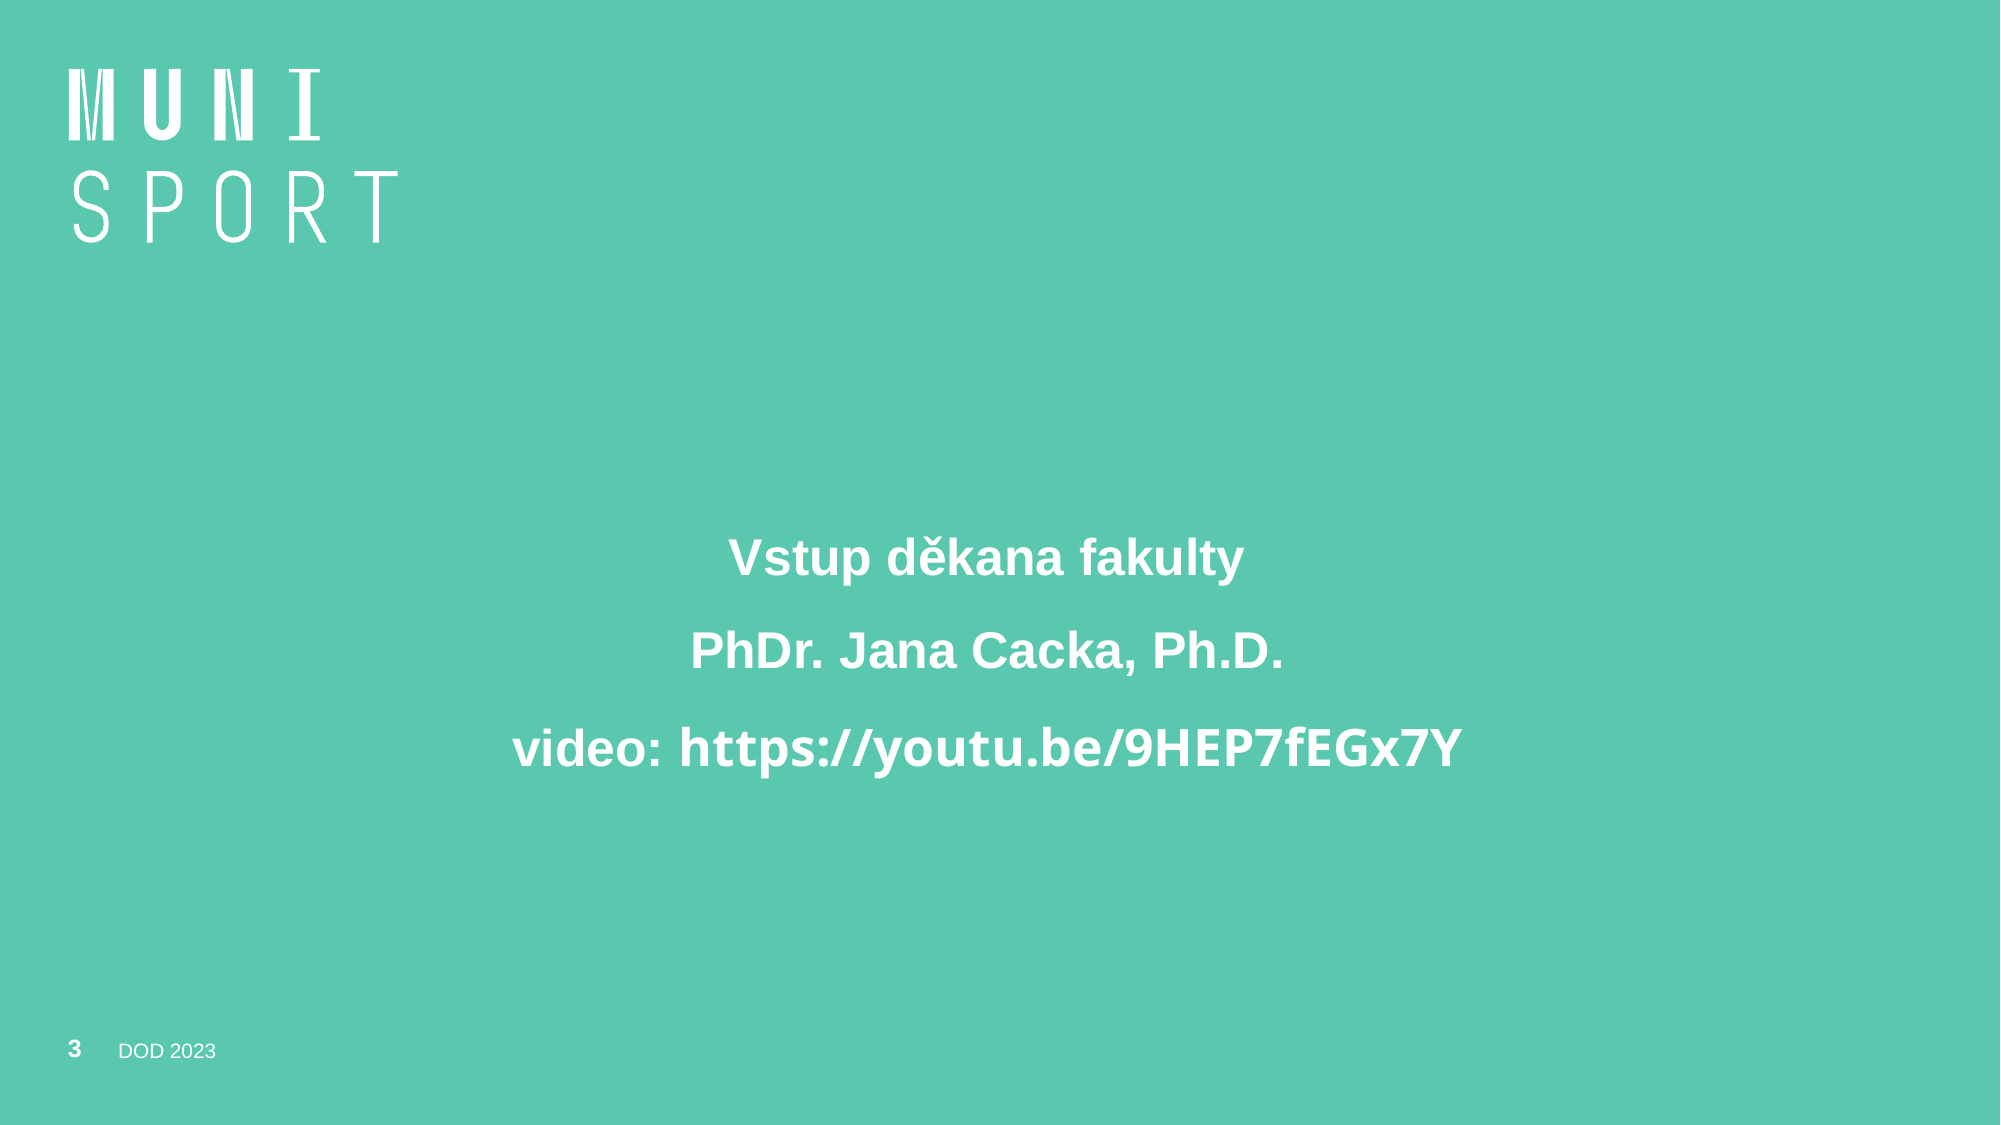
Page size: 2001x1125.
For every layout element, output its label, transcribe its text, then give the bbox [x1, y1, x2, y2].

title Vstup děkana fakulty PhDr. Jana Cacka, Ph.D. video: https://youtu.be/9HEP7fEGx7Y [55, 493, 1920, 789]
slide_number 3 [67, 1021, 119, 1063]
footer DOD 2023 [119, 1021, 1418, 1063]
